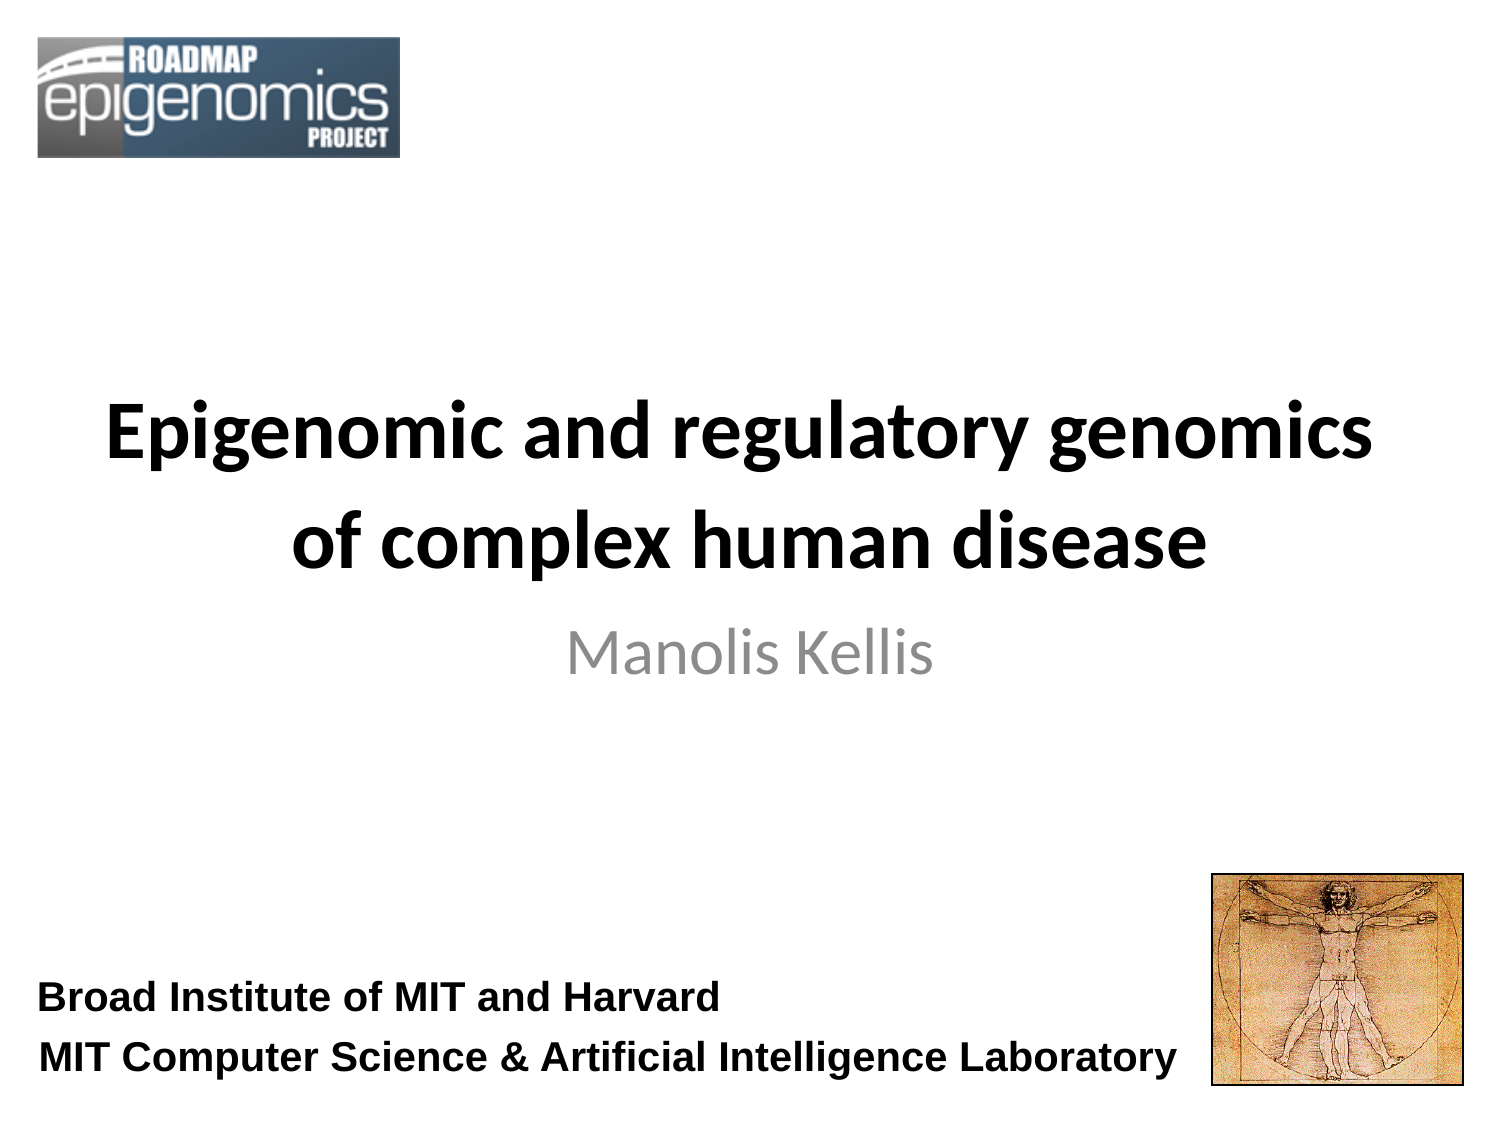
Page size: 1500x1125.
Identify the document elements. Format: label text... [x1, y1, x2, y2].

picture [37, 37, 401, 158]
text_box Broad Institute of MIT and Harvard [22, 962, 737, 1028]
subtitle Manolis Kellis [18, 599, 1482, 713]
picture [1212, 874, 1463, 1085]
title Epigenomic and regulatory genomics of complex human disease [0, 299, 1500, 651]
text_box MIT Computer Science & Artificial Intelligence Laboratory [23, 1022, 1193, 1088]
